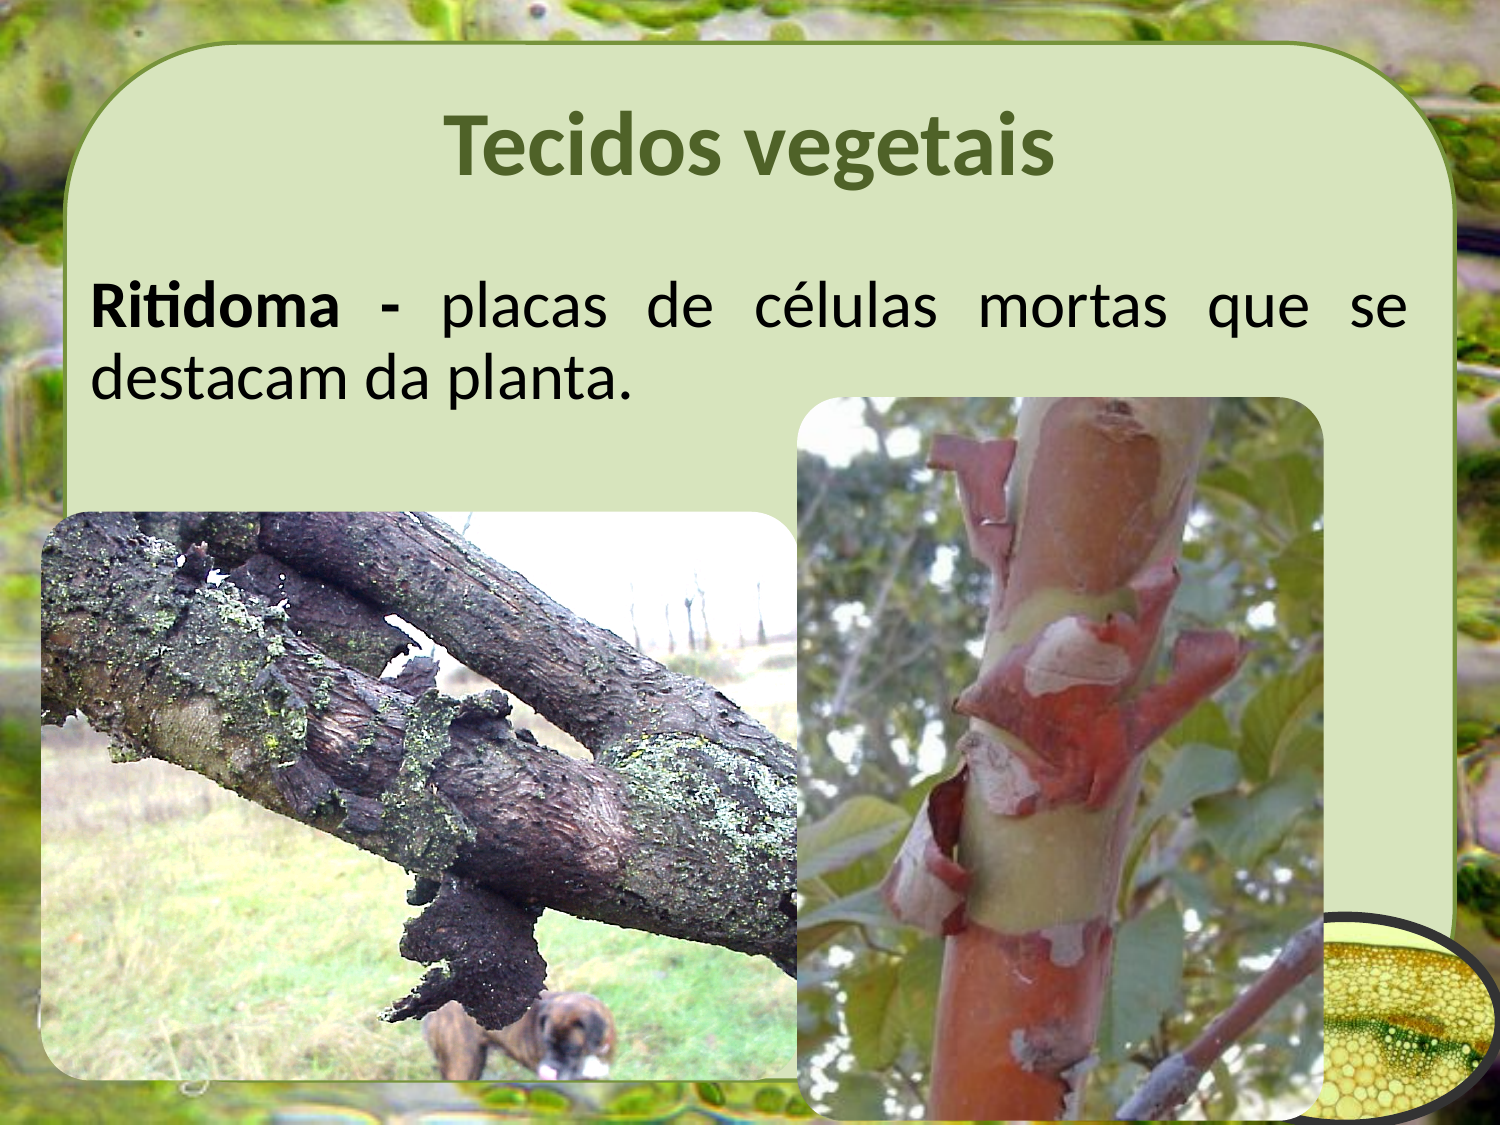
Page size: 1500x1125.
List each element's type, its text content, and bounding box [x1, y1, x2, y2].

picture [0, 0, 1500, 1125]
list Ritidoma - placas de células mortas que se destacam da planta. [75, 262, 1425, 915]
text_box [198, 40, 1321, 45]
text_box [62, 115, 1457, 915]
title Tecidos vegetais [75, 45, 1425, 233]
